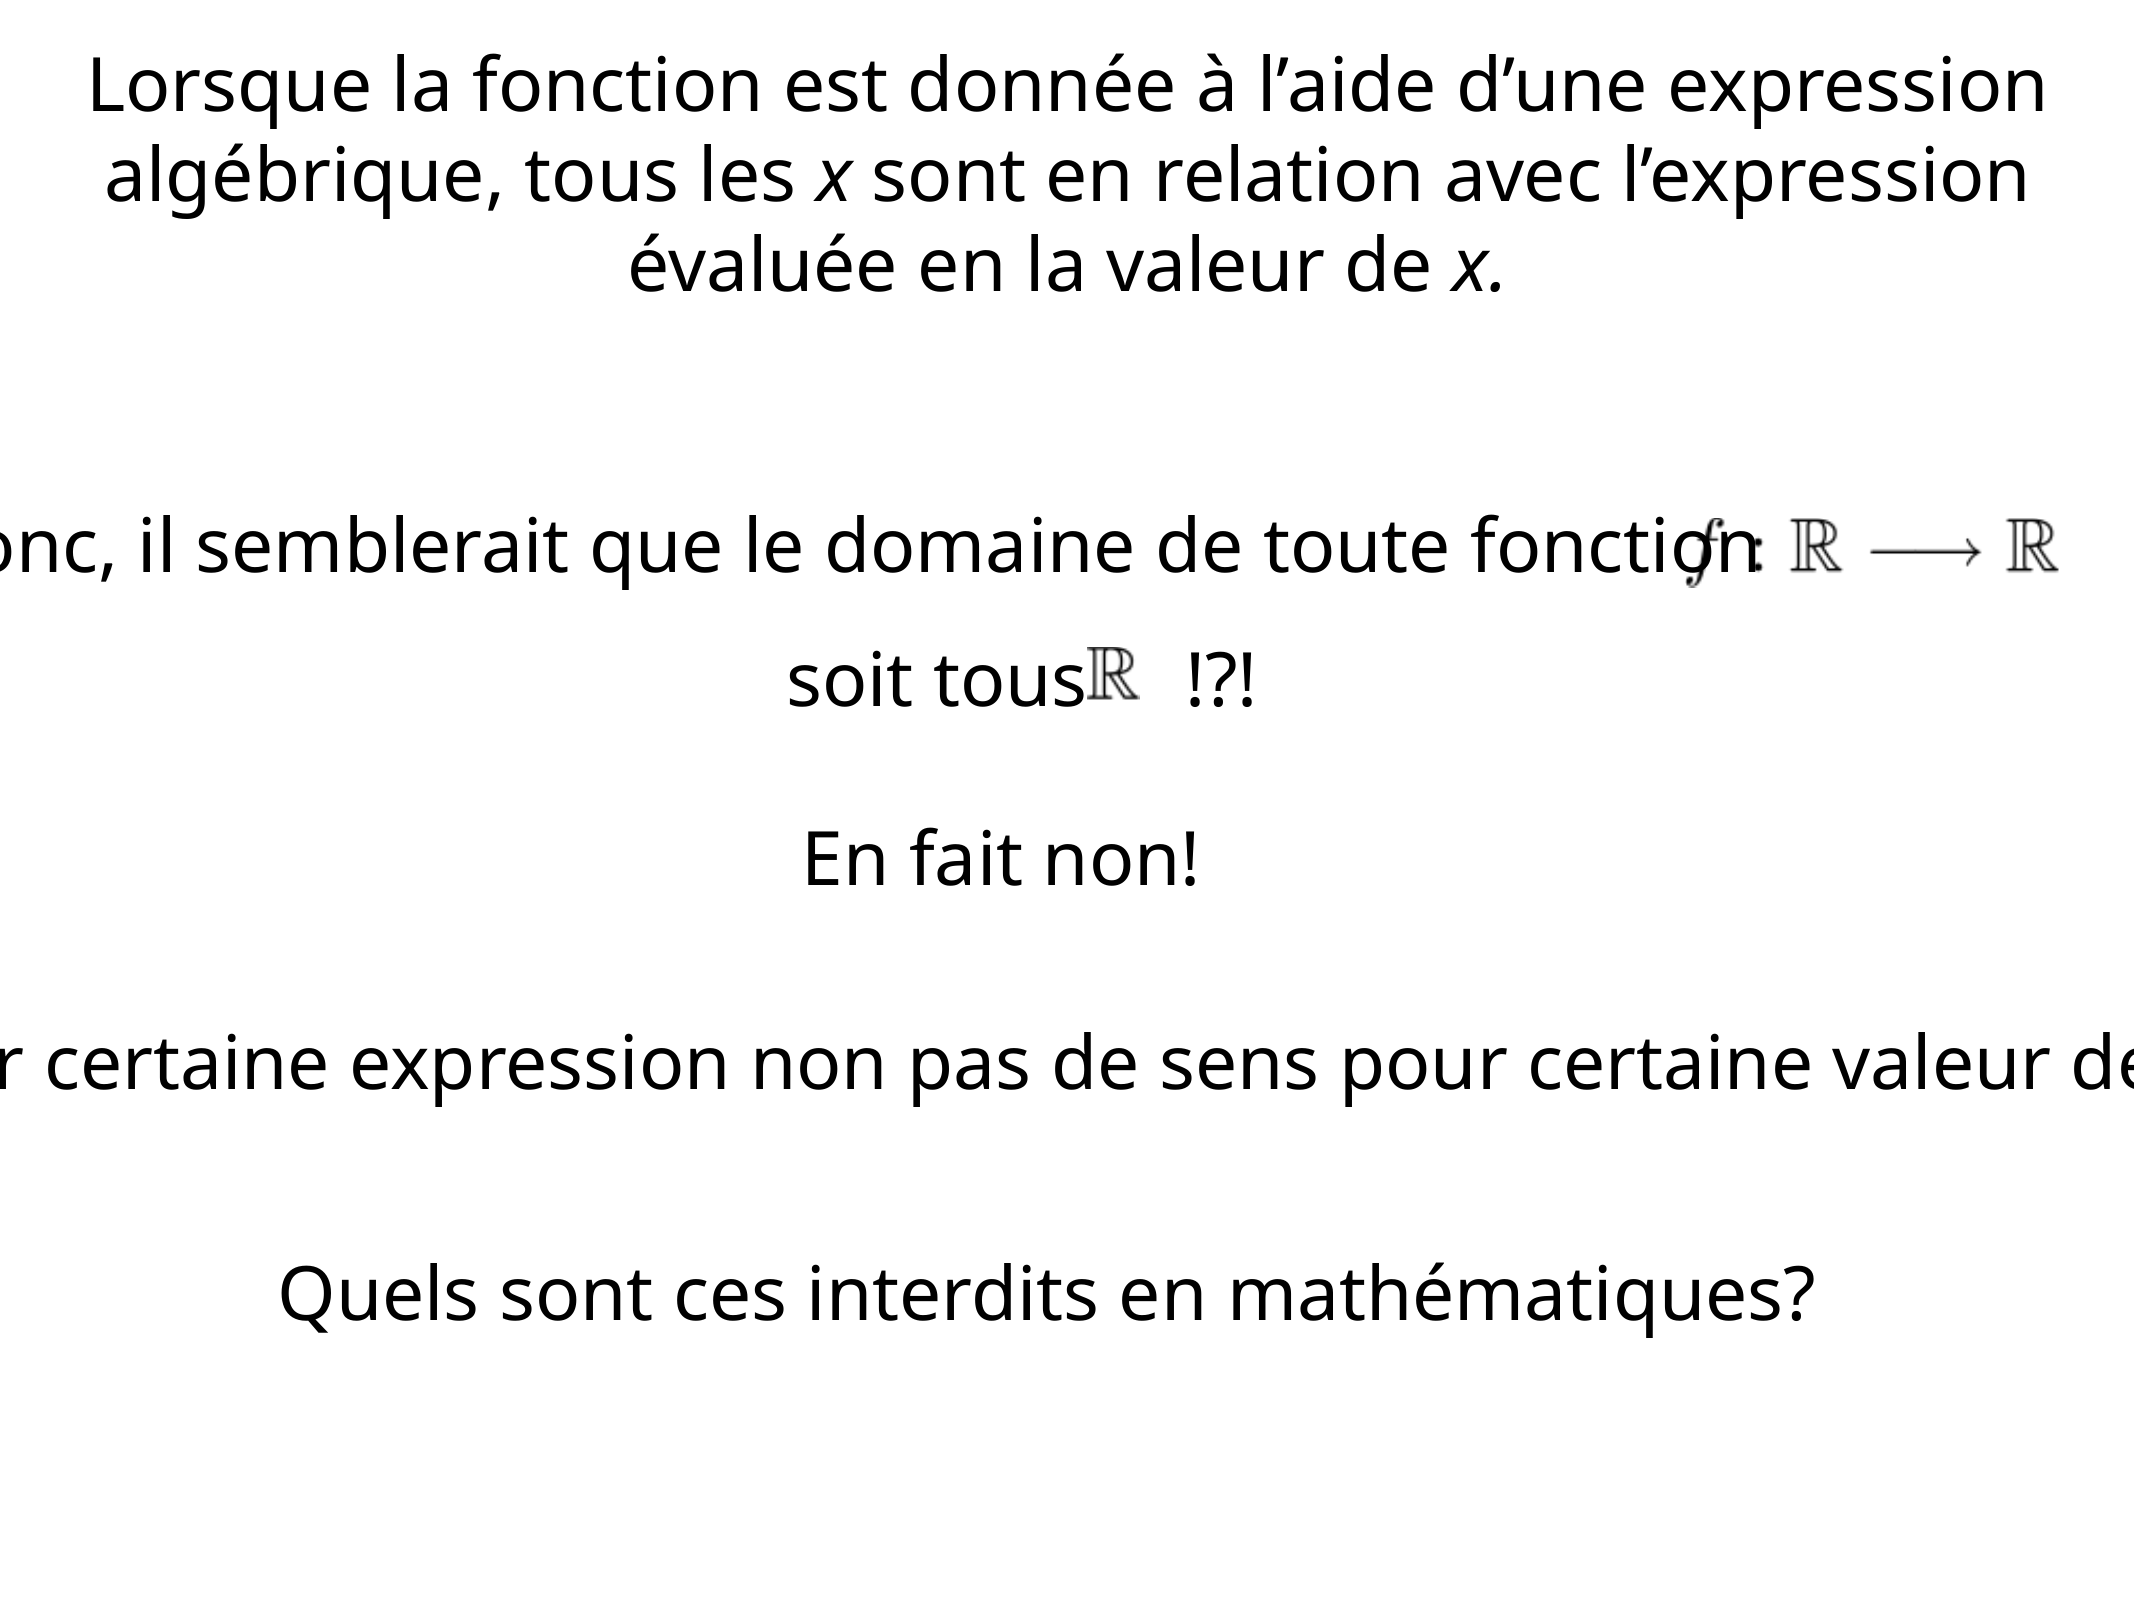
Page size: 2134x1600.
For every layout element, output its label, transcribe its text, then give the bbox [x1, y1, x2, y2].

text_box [40, 491, 2061, 728]
text_box Quels sont ces interdits en mathématiques? [269, 1237, 1826, 1344]
text_box En fait non! [793, 801, 1210, 909]
text_box Car certaine expression non pas de sens pour certaine valeur de x. [0, 1006, 2134, 1113]
text_box Lorsque la fonction est donnée à l’aide d’une expression algébrique, tous les x sont en relation avec l’expression évaluée en la valeur de x. [2, 28, 2134, 316]
